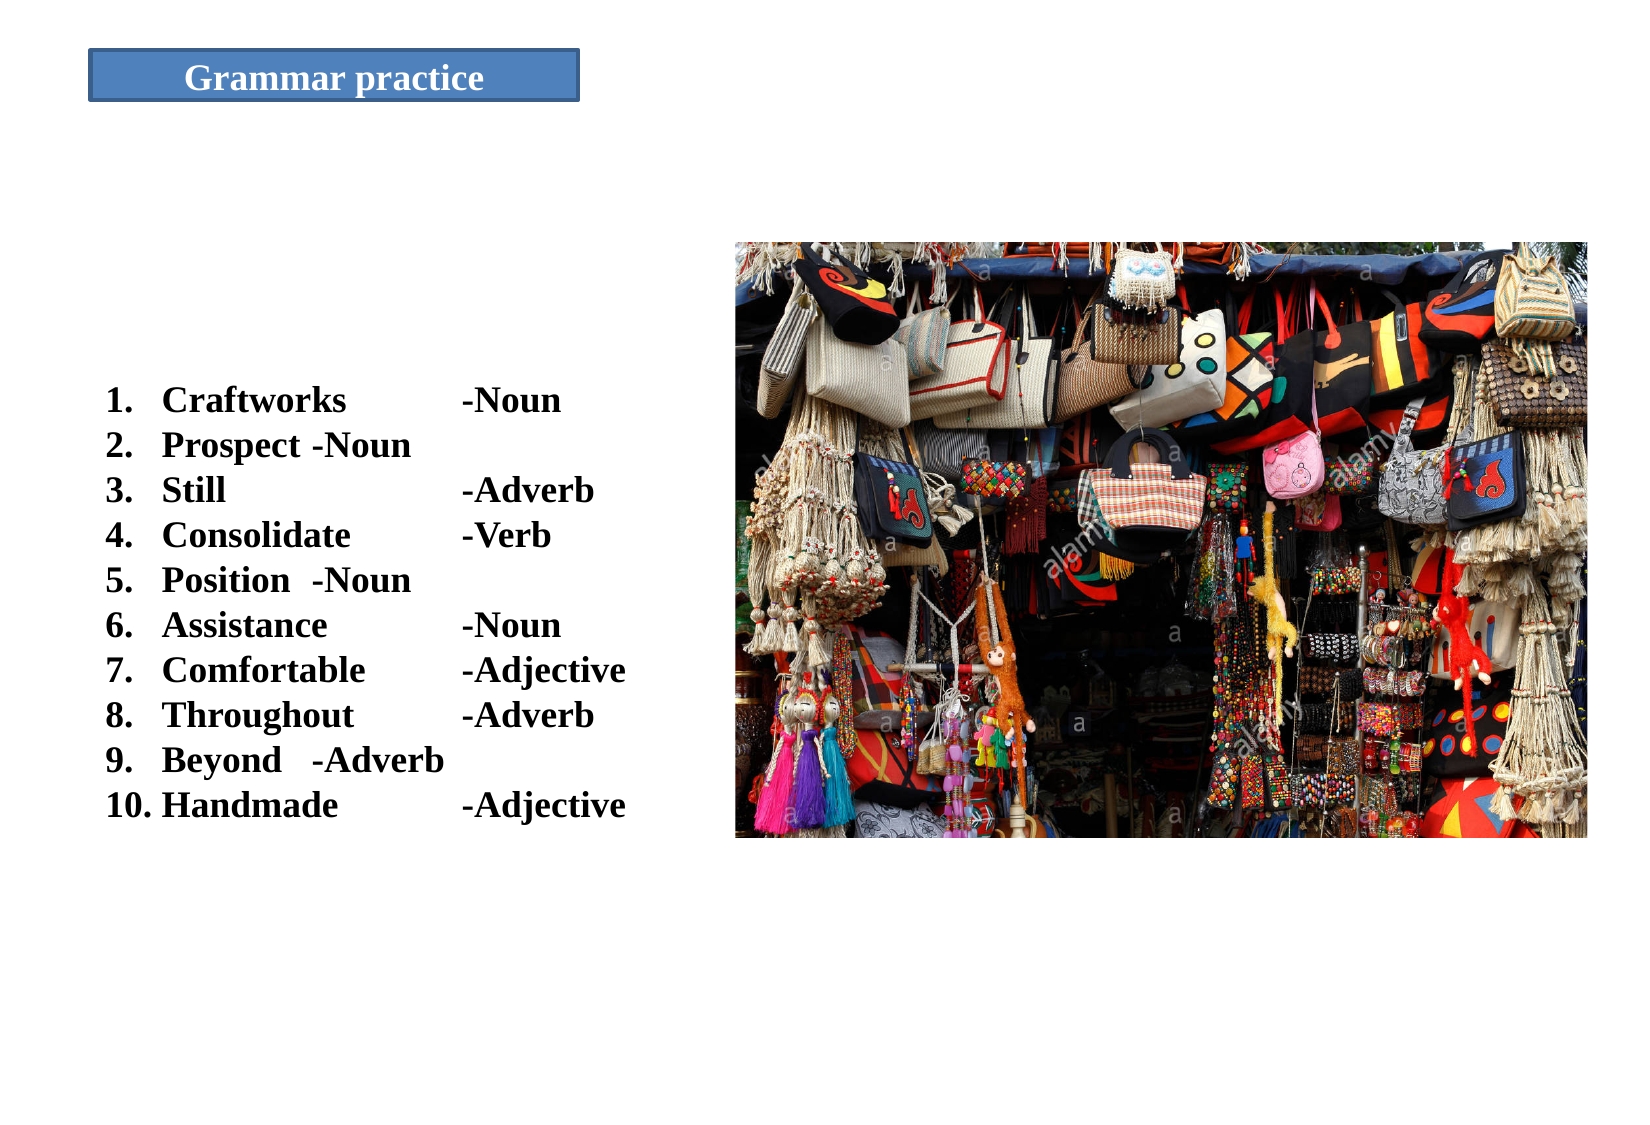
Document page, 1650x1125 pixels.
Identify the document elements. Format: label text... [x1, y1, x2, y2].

picture [735, 242, 1588, 838]
text_box Grammar practice [88, 48, 580, 102]
text_box Craftworks -Noun Prospect -Noun Still -Adverb Consolidate -Verb Position -Noun Assistance -Noun Comfortable -Adjective Throughout -Adverb Beyond -Adverb Handmade -Adjective [90, 367, 663, 833]
